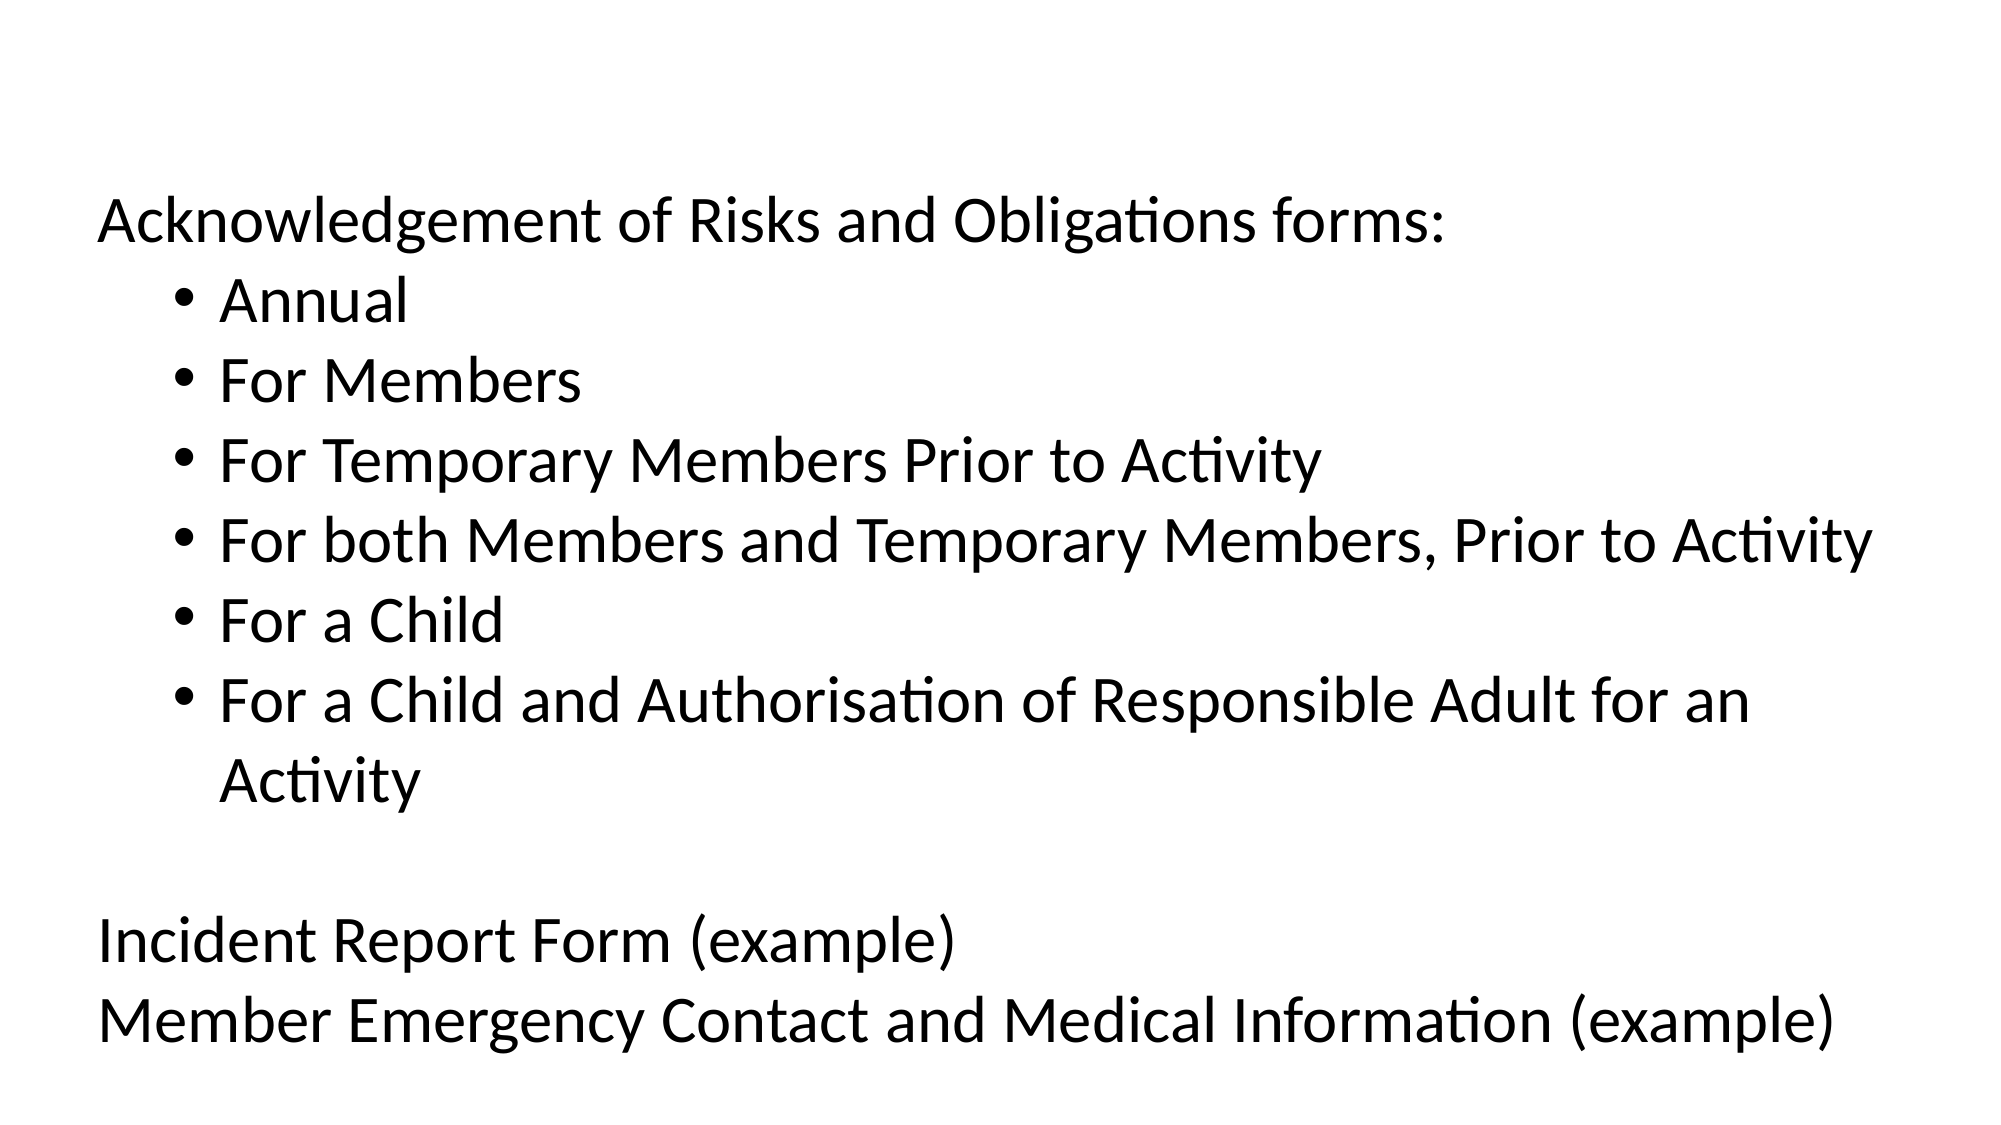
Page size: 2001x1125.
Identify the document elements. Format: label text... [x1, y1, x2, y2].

text_box Acknowledgement of Risks and Obligations forms: Annual For Members For Temporary Members Prior to Activity For both Members and Temporary Members, Prior to Activity For a Child For a Child and Authorisation of Responsible Adult for an Activity Incident Report Form (example) Member Emergency Contact and Medical Information (example) [83, 168, 1969, 1063]
